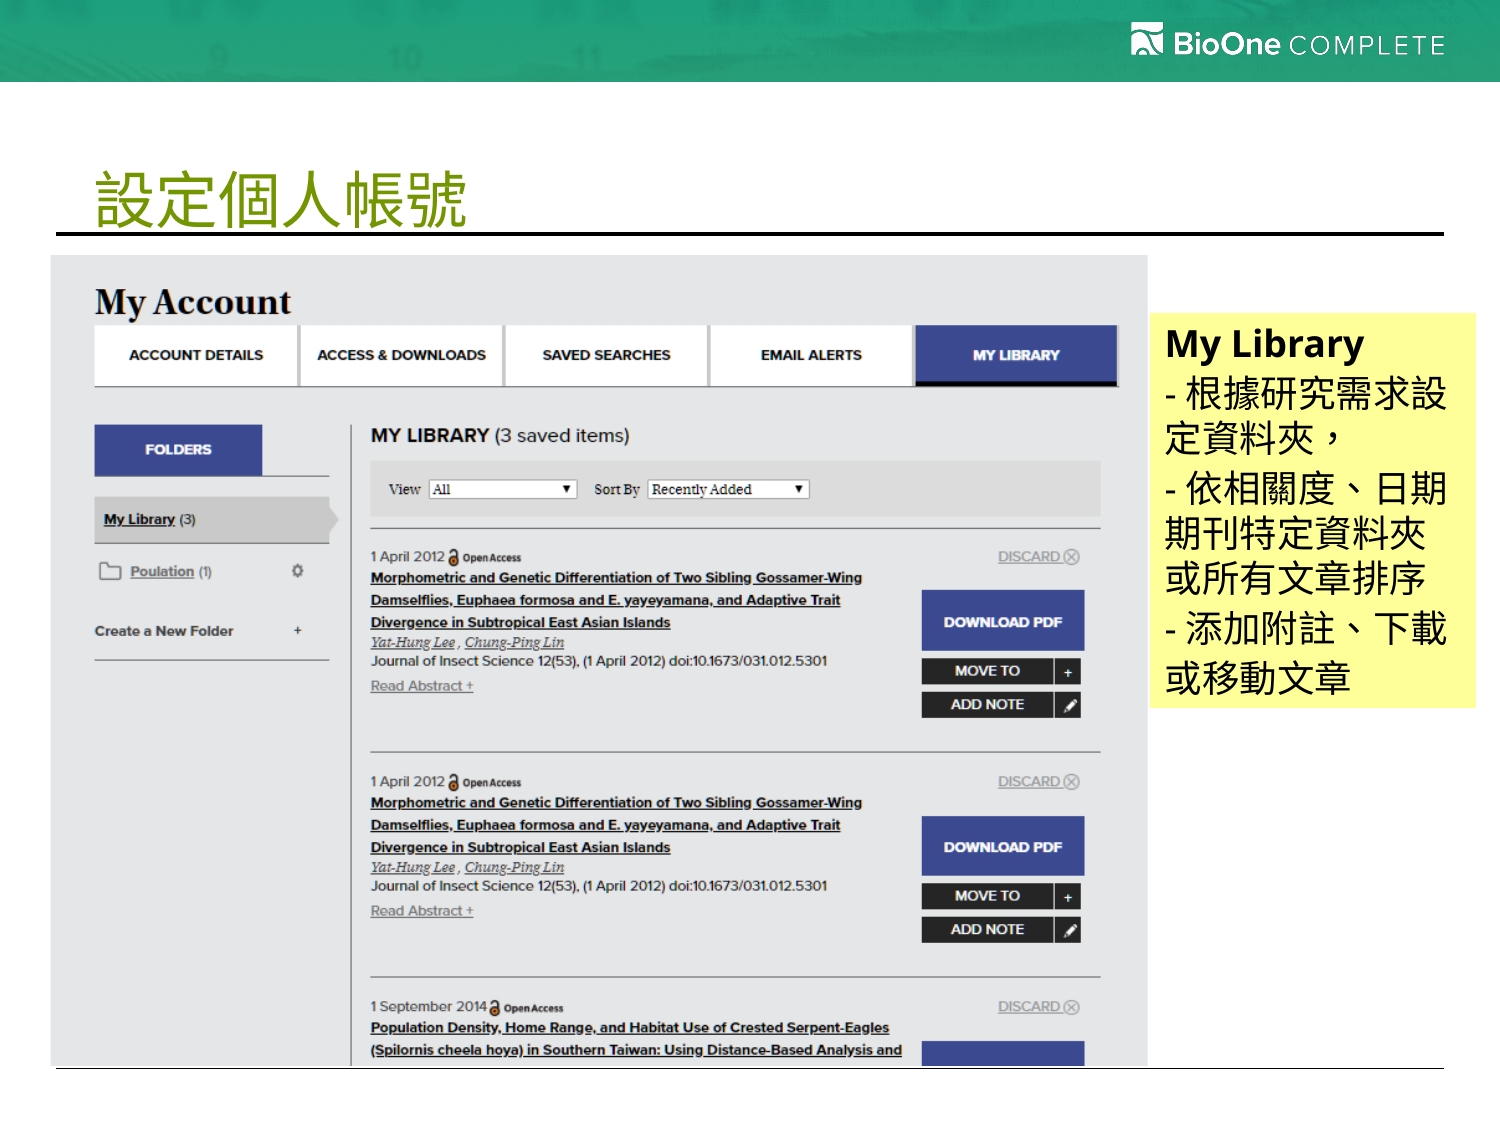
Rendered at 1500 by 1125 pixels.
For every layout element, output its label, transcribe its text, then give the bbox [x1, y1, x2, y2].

text_box My Library -根據研究需求設定資料夾， -依相關度、日期期刊特定資料夾或所有文章排序 -添加附註、下載 或移動文章 [1154, 312, 1476, 708]
text_box 設定個人帳號 [78, 153, 1255, 221]
picture [0, 0, 1500, 82]
picture [50, 255, 1148, 1066]
